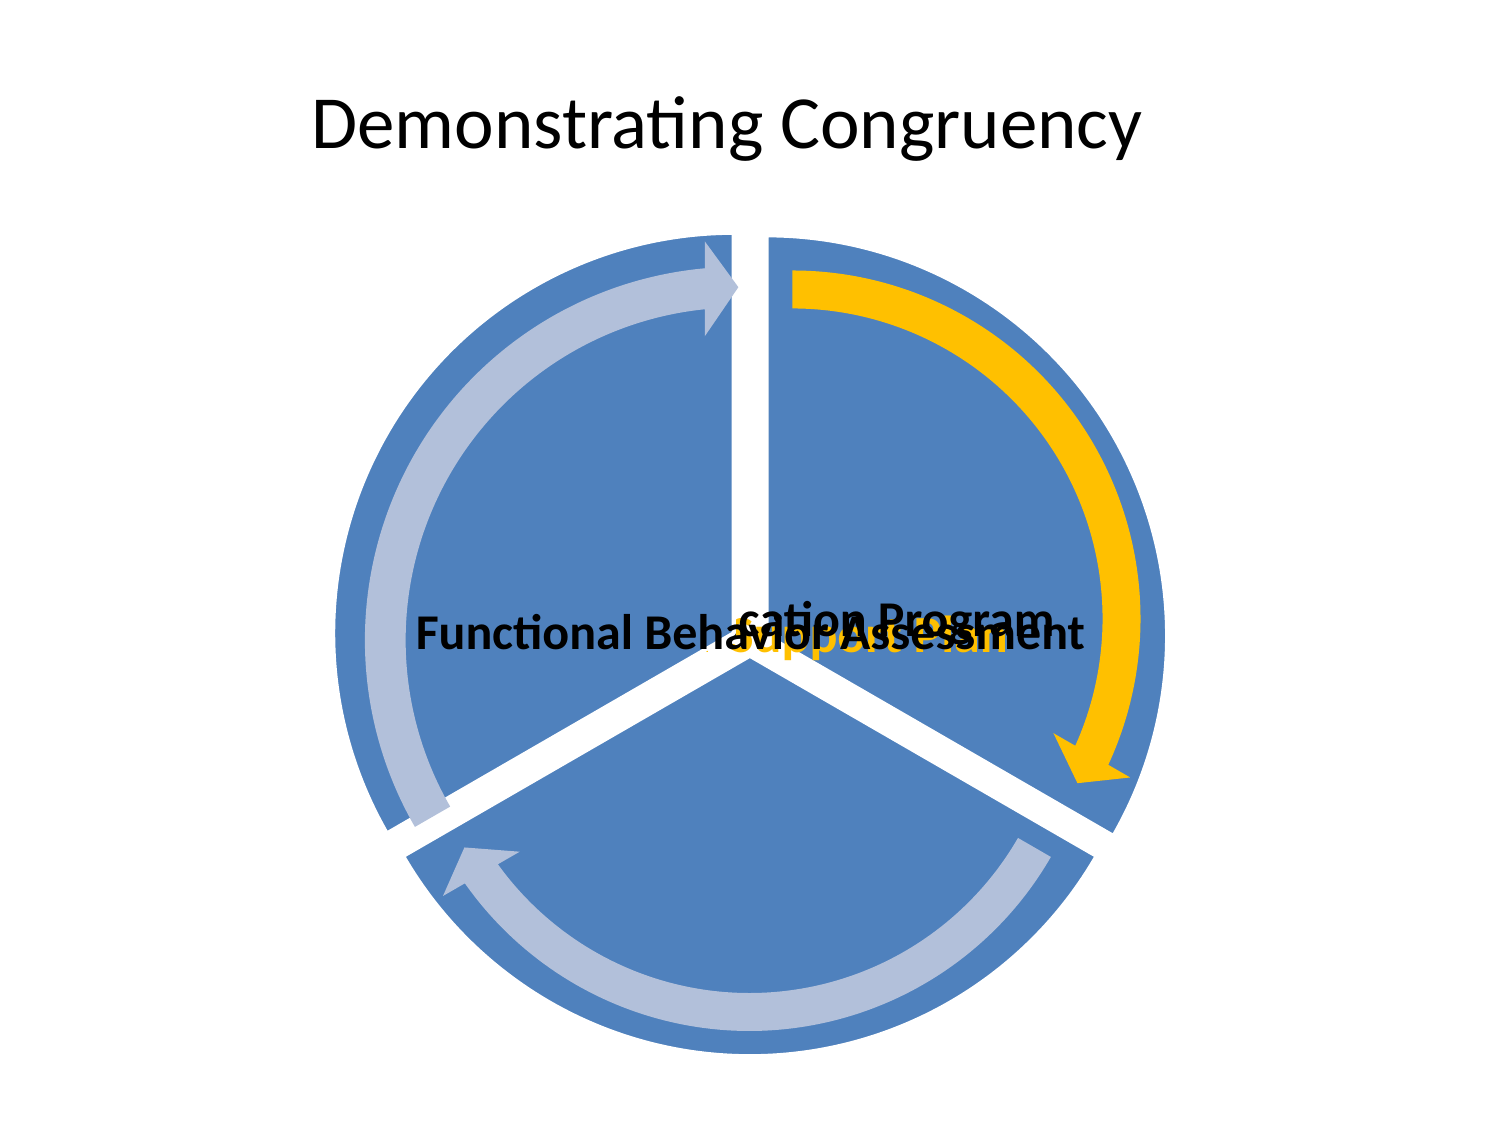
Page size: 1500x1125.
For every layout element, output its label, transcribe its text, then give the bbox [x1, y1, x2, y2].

title Demonstrating Congruency [65, 23, 1458, 213]
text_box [247, 264, 1268, 1057]
